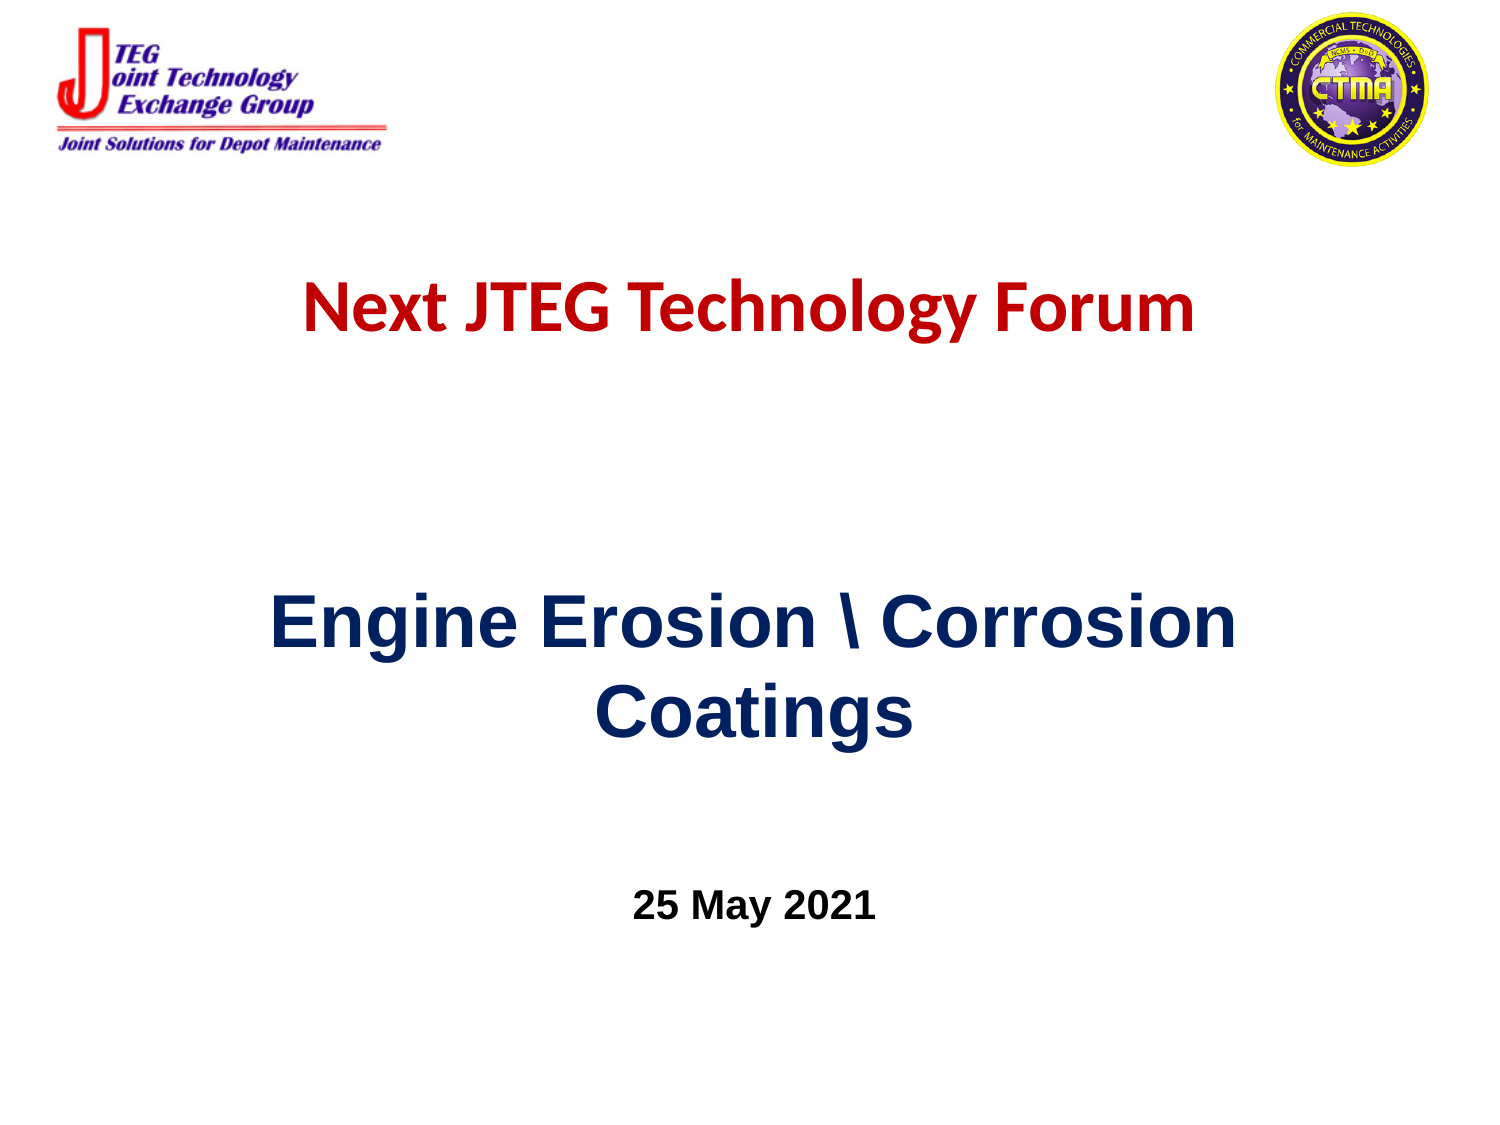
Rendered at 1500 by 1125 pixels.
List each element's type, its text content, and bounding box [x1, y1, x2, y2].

title Next JTEG Technology Forum [249, 174, 1250, 429]
picture [49, 24, 388, 155]
subtitle Engine Erosion \ Corrosion Coatings 25 May 2021 [218, 565, 1291, 1004]
picture [1274, 12, 1429, 167]
